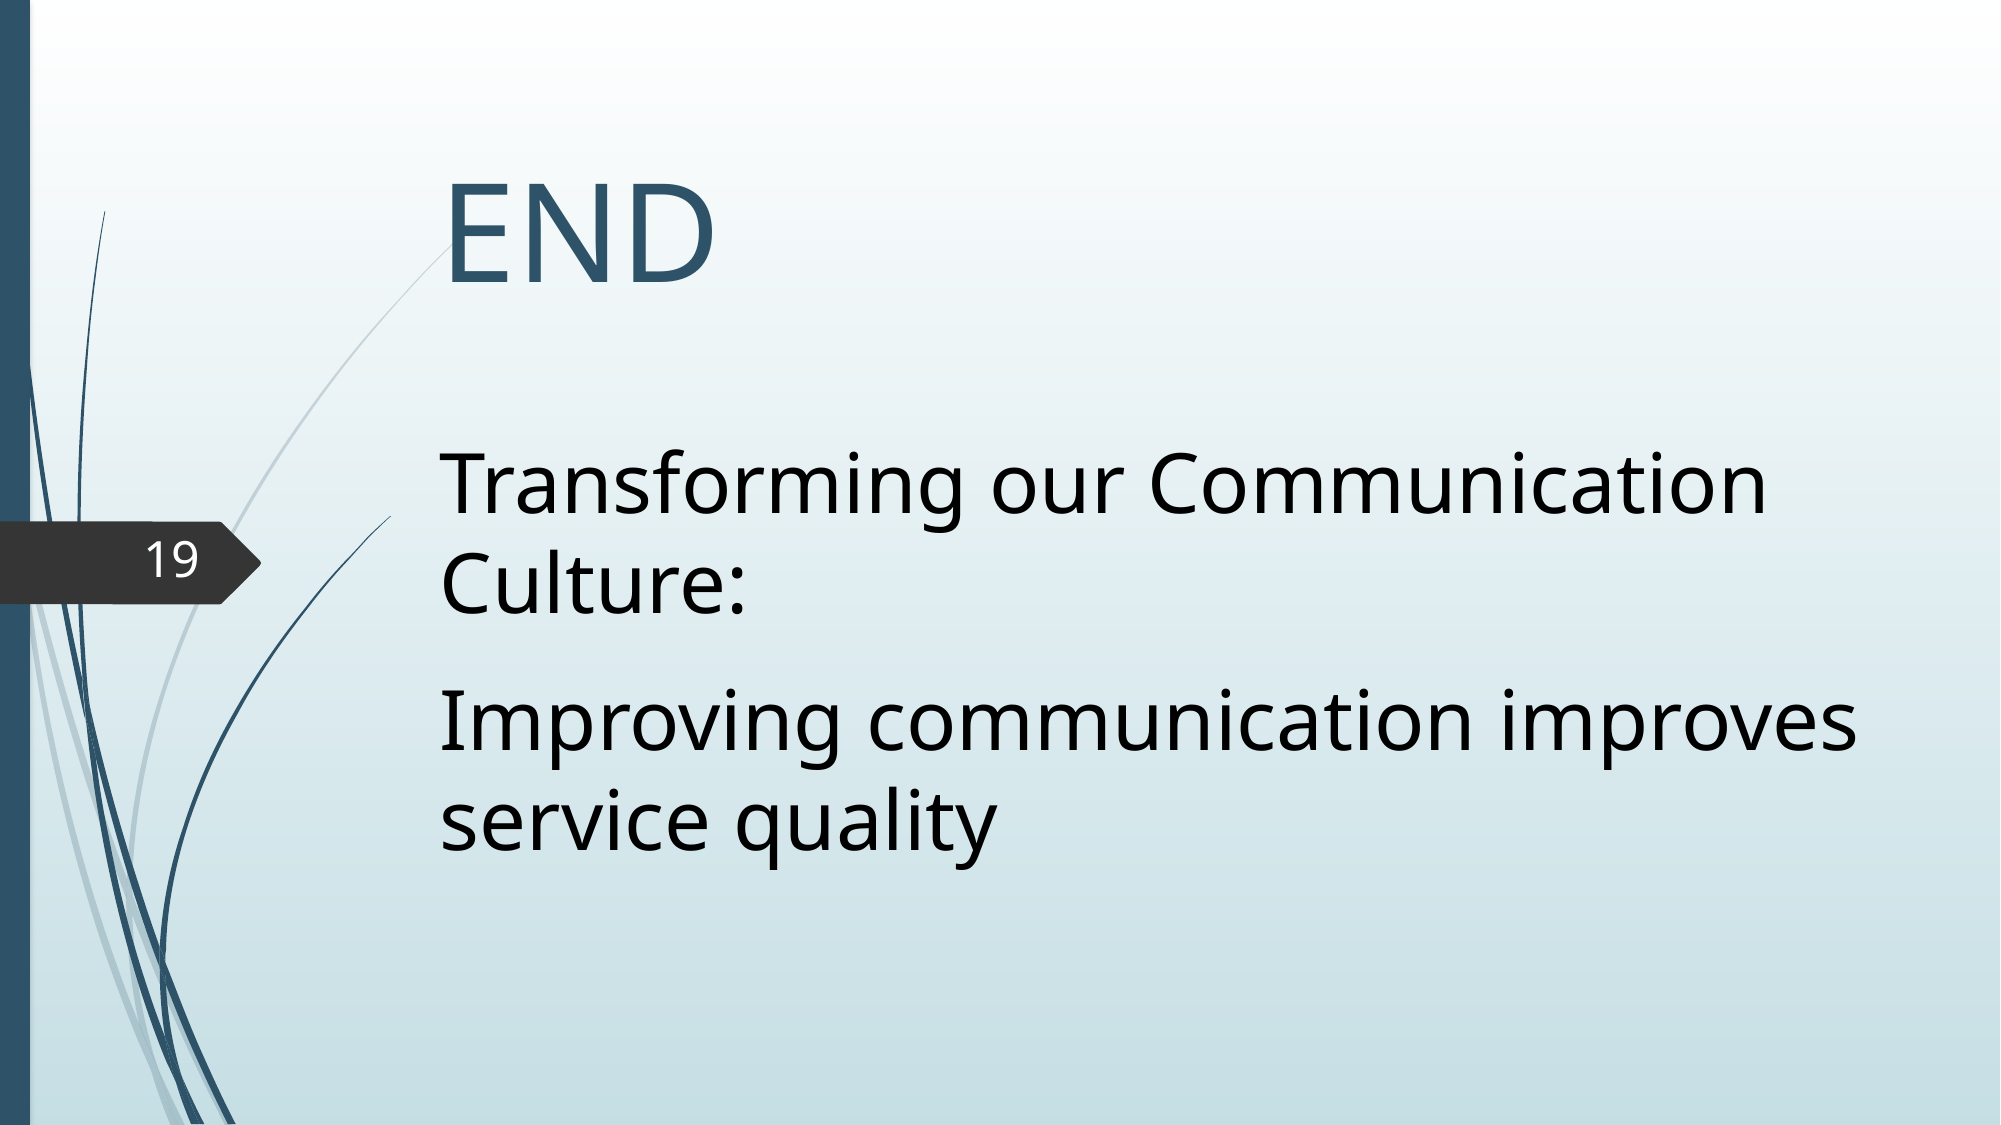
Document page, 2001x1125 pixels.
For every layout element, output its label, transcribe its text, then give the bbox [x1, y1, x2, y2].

title END [424, 99, 1888, 355]
list Transforming our Communication Culture: Improving communication improves service quality [424, 355, 1888, 943]
slide_number 19 [87, 532, 216, 592]
